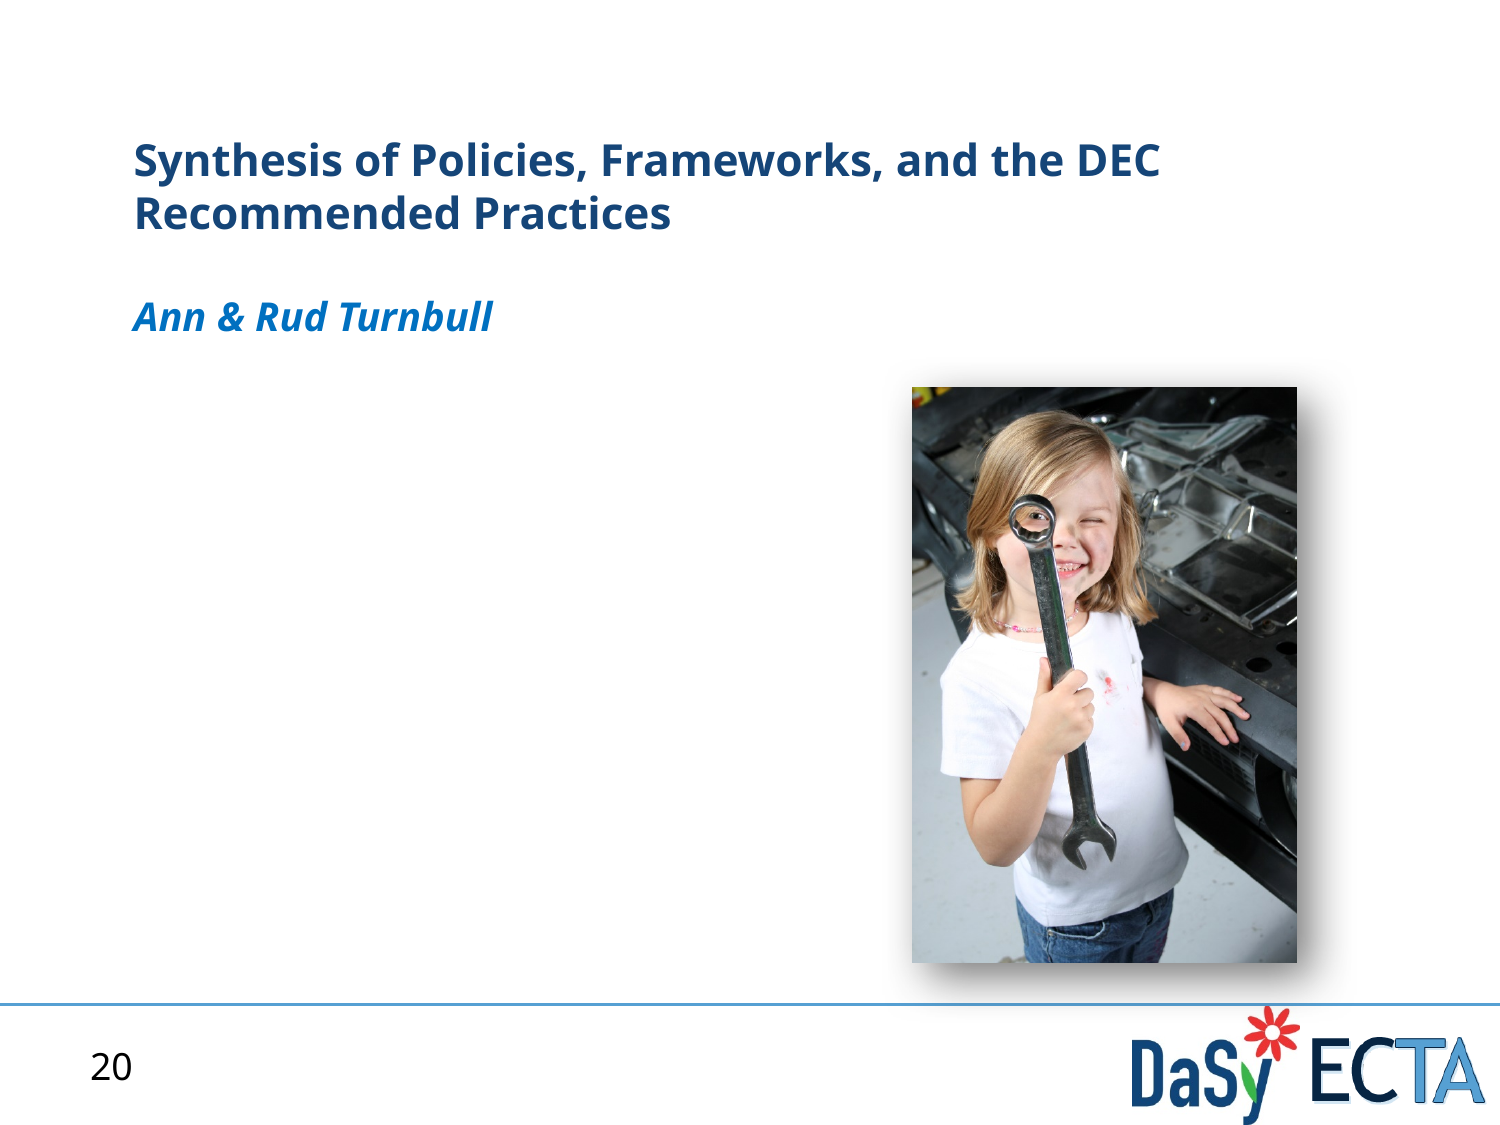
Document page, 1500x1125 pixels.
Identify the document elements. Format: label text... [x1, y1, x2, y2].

title Synthesis of Policies, Frameworks, and the DEC Recommended Practices Ann & Rud Turnbull [118, 125, 1394, 349]
picture [912, 387, 1297, 963]
picture [1132, 1006, 1300, 1125]
slide_number 20 [75, 1038, 425, 1098]
picture [1312, 1037, 1487, 1105]
